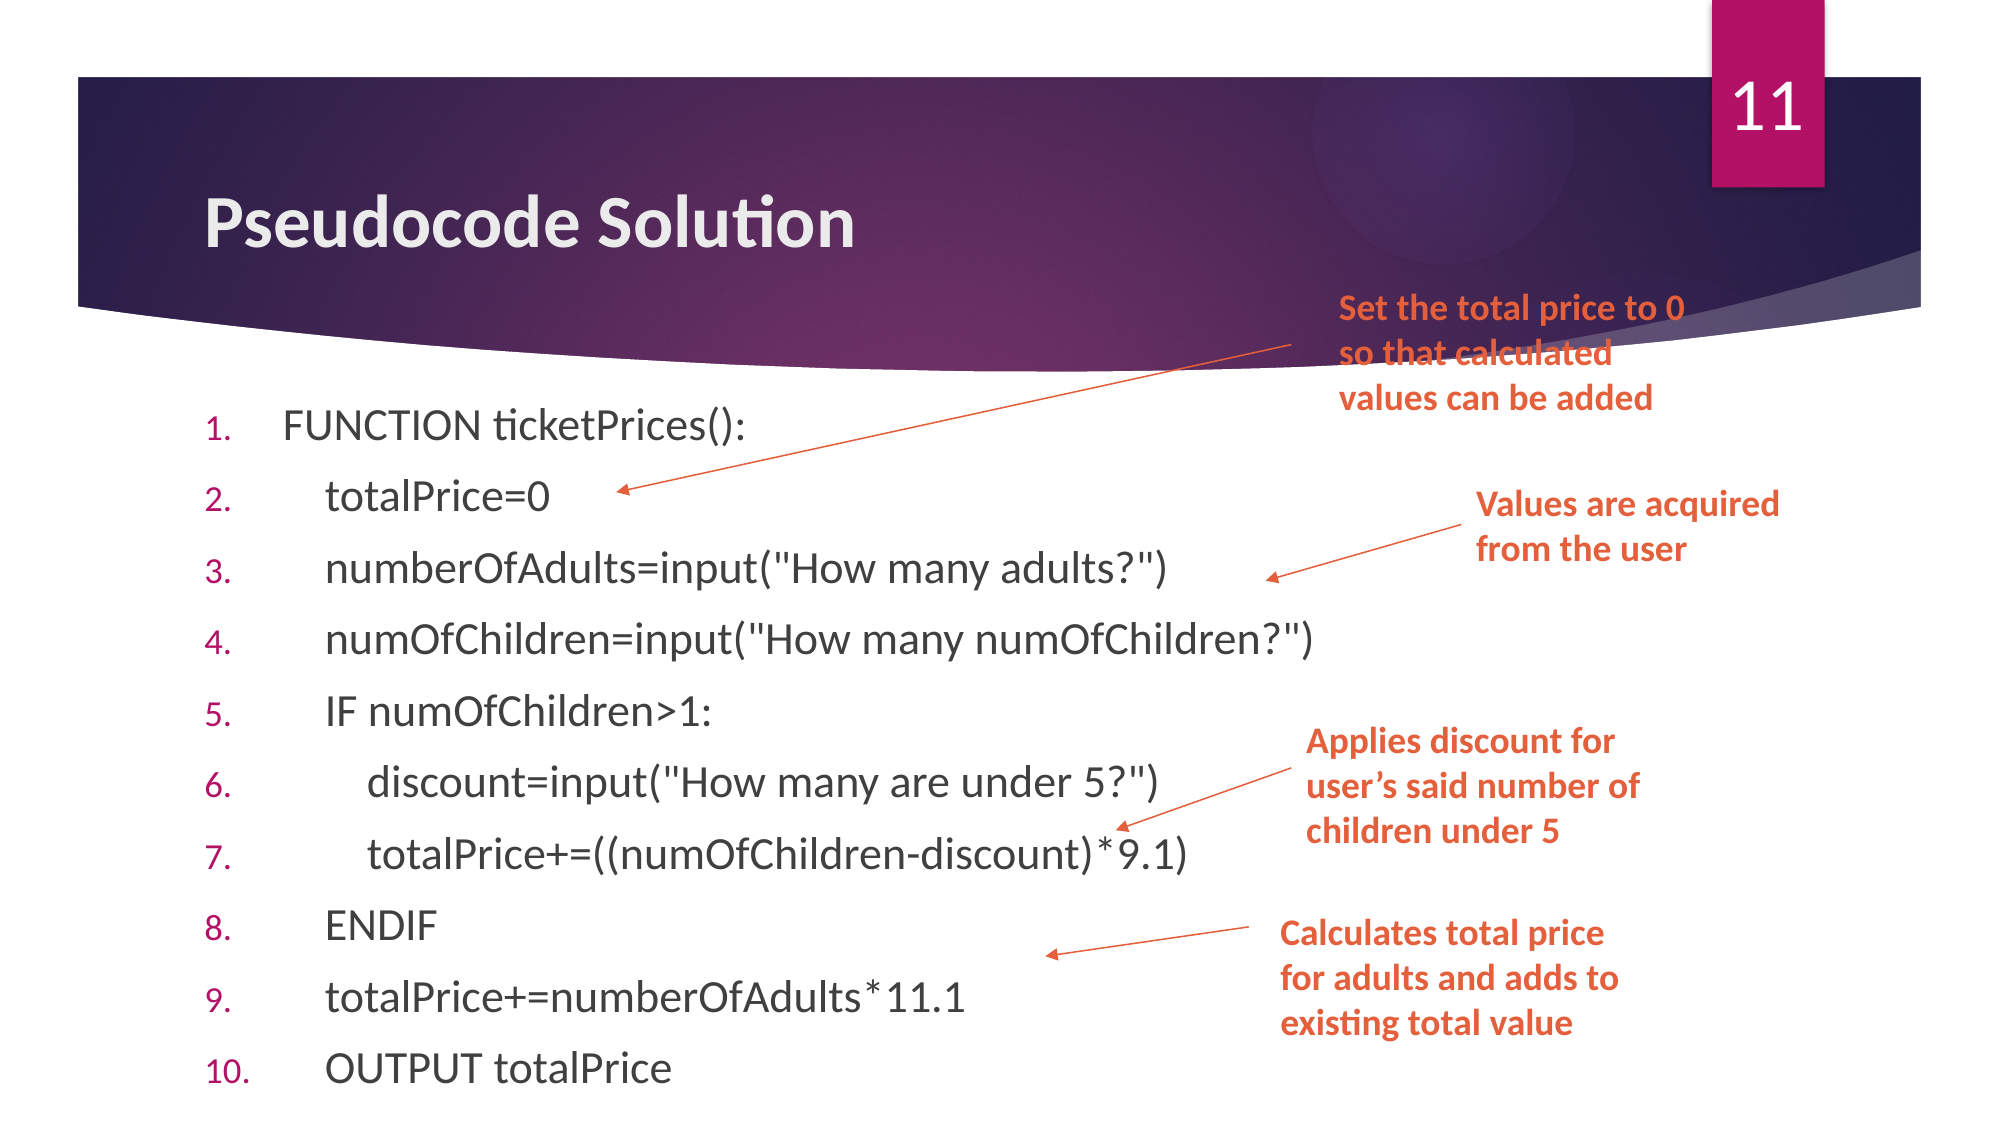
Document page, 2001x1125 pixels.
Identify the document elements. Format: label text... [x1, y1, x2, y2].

text_box Values are acquired from the user [1461, 472, 1863, 577]
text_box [1265, 524, 1462, 581]
text_box Set the total price to 0 so that calculated values can be added [1324, 275, 1725, 426]
slide_number 11 [1698, 48, 1836, 175]
list FUNCTION ticketPrices(): totalPrice=0 numberOfAdults=input("How many adults?") numOfChildren=input("How many numOfChildren?") IF numOfChildren>1: discount=input("How many are under 5?") totalPrice+=((numOfChildren-discount)*9.1) ENDIF totalPrice+=numberOfAdults*11.1 OUTPUT totalPrice [189, 386, 1836, 1102]
text_box Applies discount for user’s said number of children under 5 [1291, 708, 1693, 859]
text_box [616, 344, 1292, 493]
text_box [1045, 926, 1249, 957]
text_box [1115, 767, 1292, 831]
title Pseudocode Solution [189, 159, 1627, 276]
text_box Calculates total price for adults and adds to existing total value [1265, 900, 1667, 1051]
